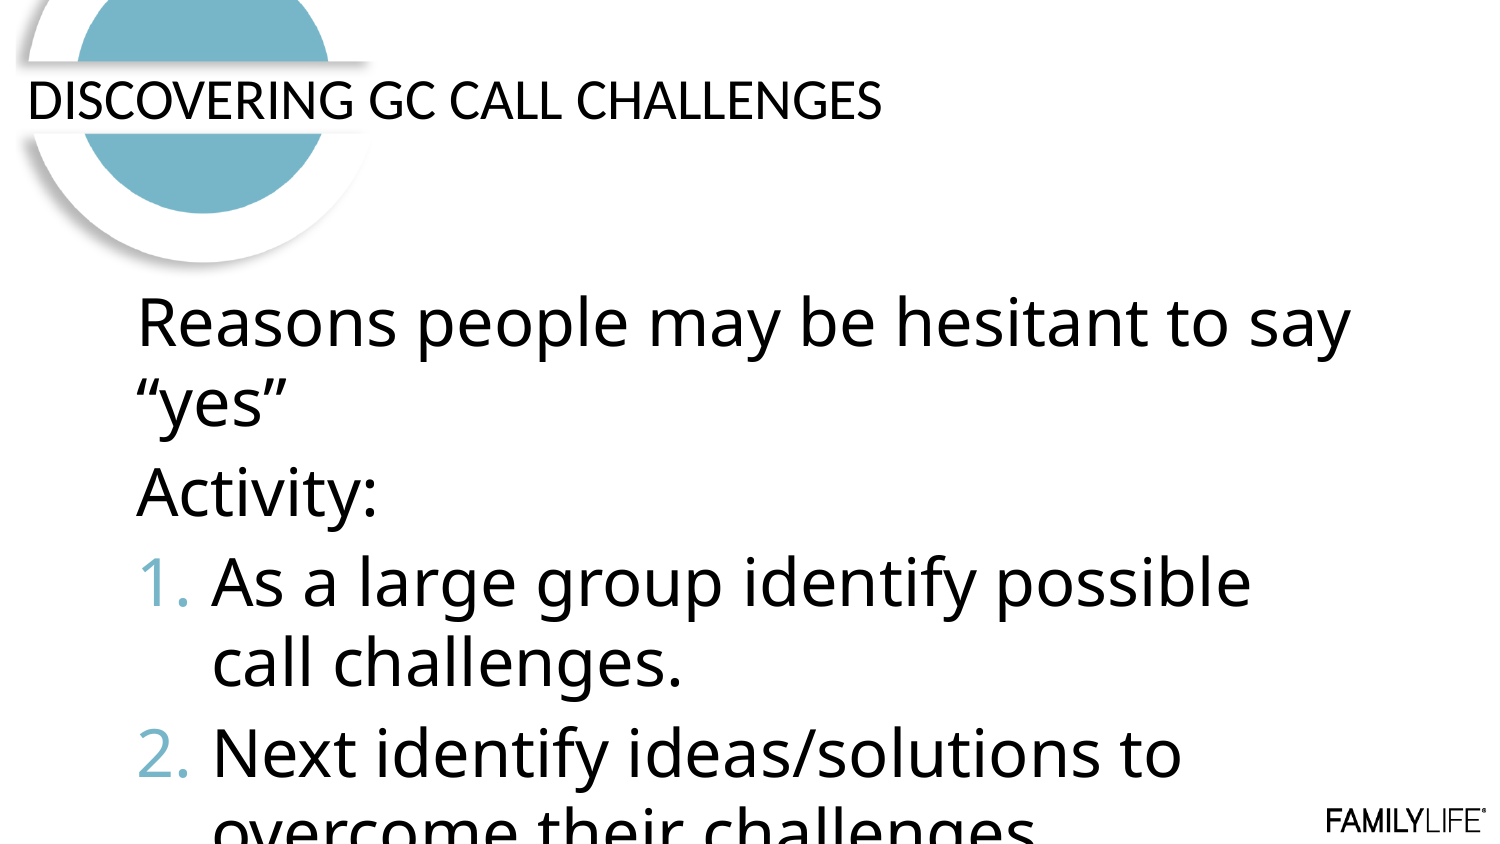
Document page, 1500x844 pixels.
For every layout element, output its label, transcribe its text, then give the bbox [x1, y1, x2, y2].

picture [0, 0, 1500, 844]
list Reasons people may be hesitant to say “yes” Activity: As a large group identify possible call challenges. Next identify ideas/solutions to overcome their challenges [121, 271, 1379, 844]
list DISCOVERING GC CALL CHALLENGES [12, 53, 938, 142]
